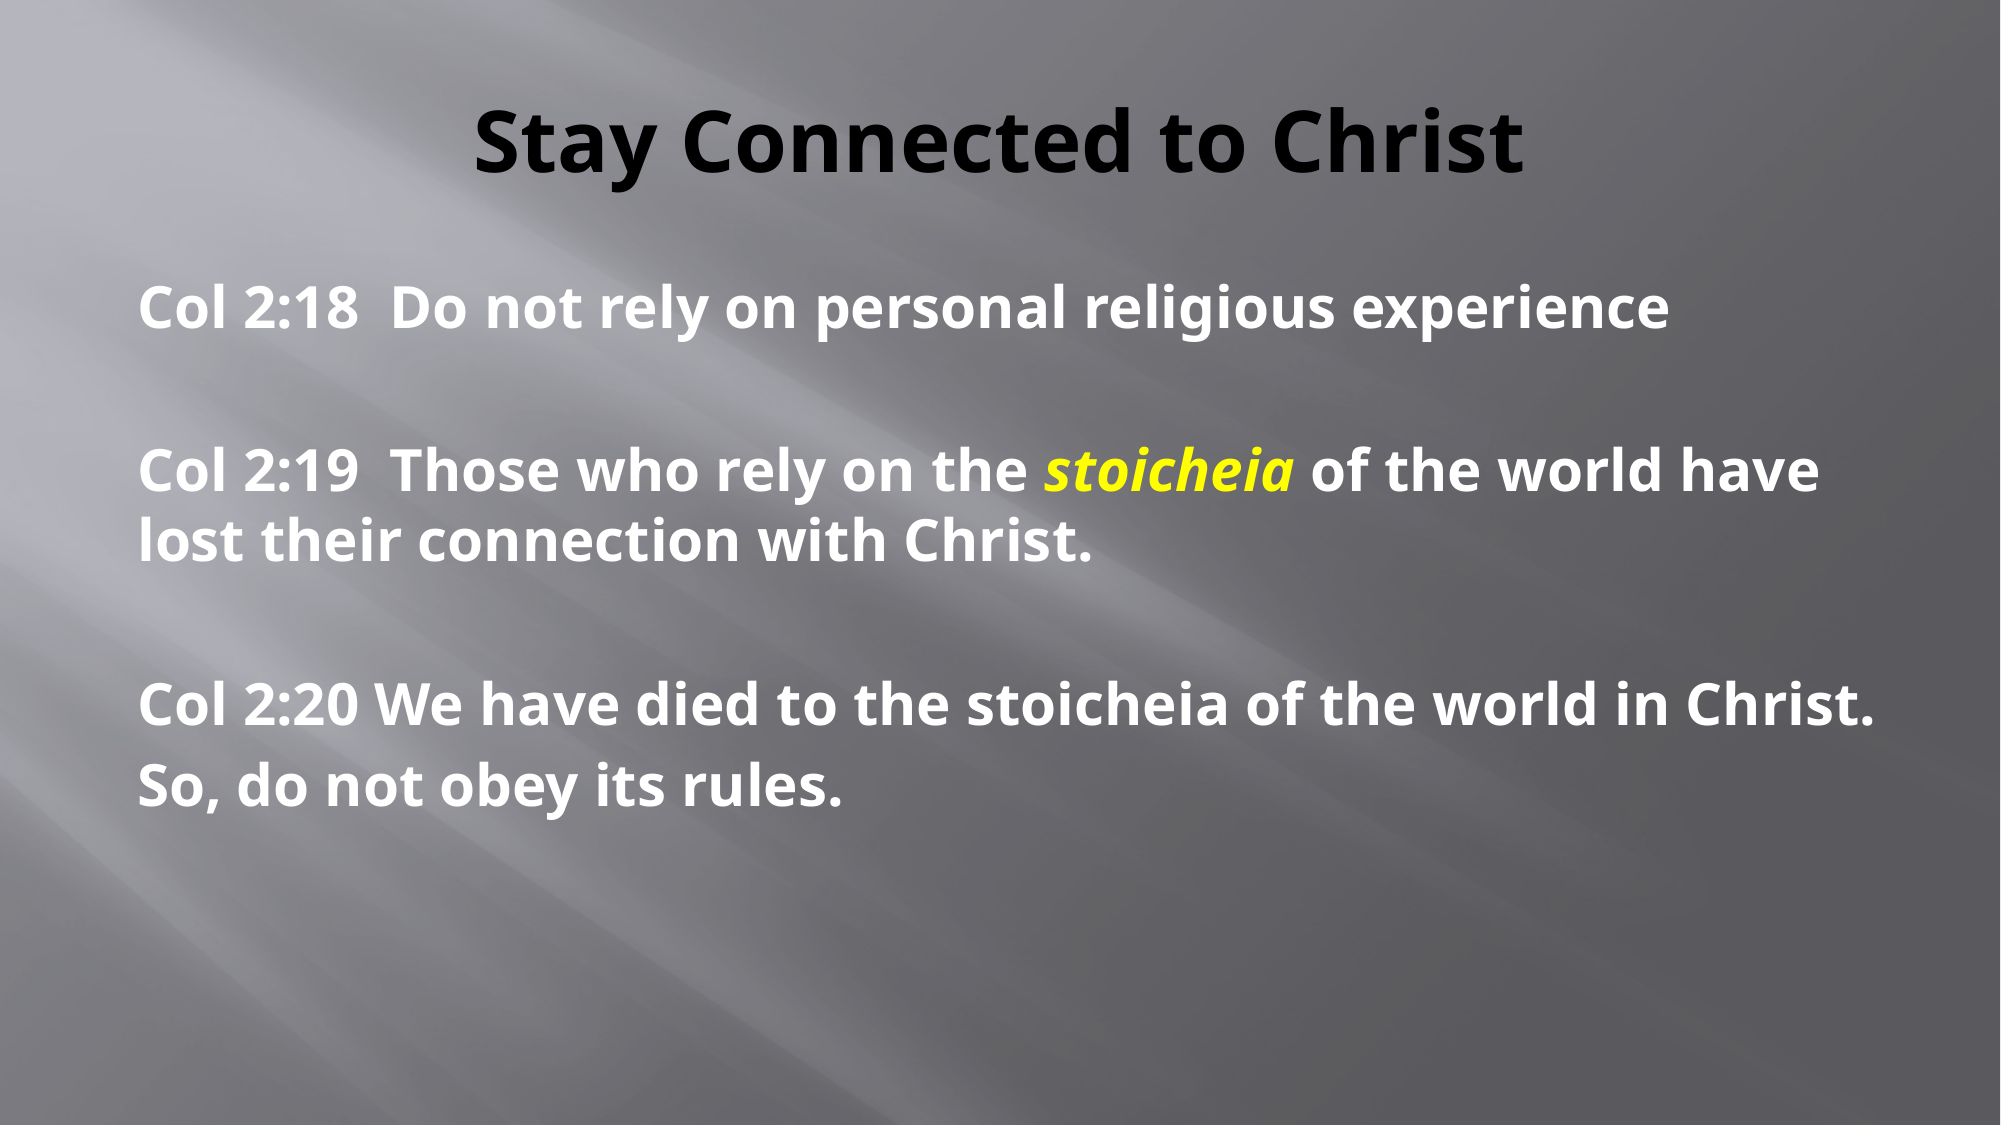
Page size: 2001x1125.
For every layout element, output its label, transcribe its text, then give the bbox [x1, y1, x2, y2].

title Stay Connected to Christ [99, 45, 1900, 233]
list Col 2:18 Do not rely on personal religious experience Col 2:19 Those who rely on the stoicheia of the world have lost their connection with Christ. Col 2:20 We have died to the stoicheia of the world in Christ. So, do not obey its rules. [99, 262, 1900, 1035]
